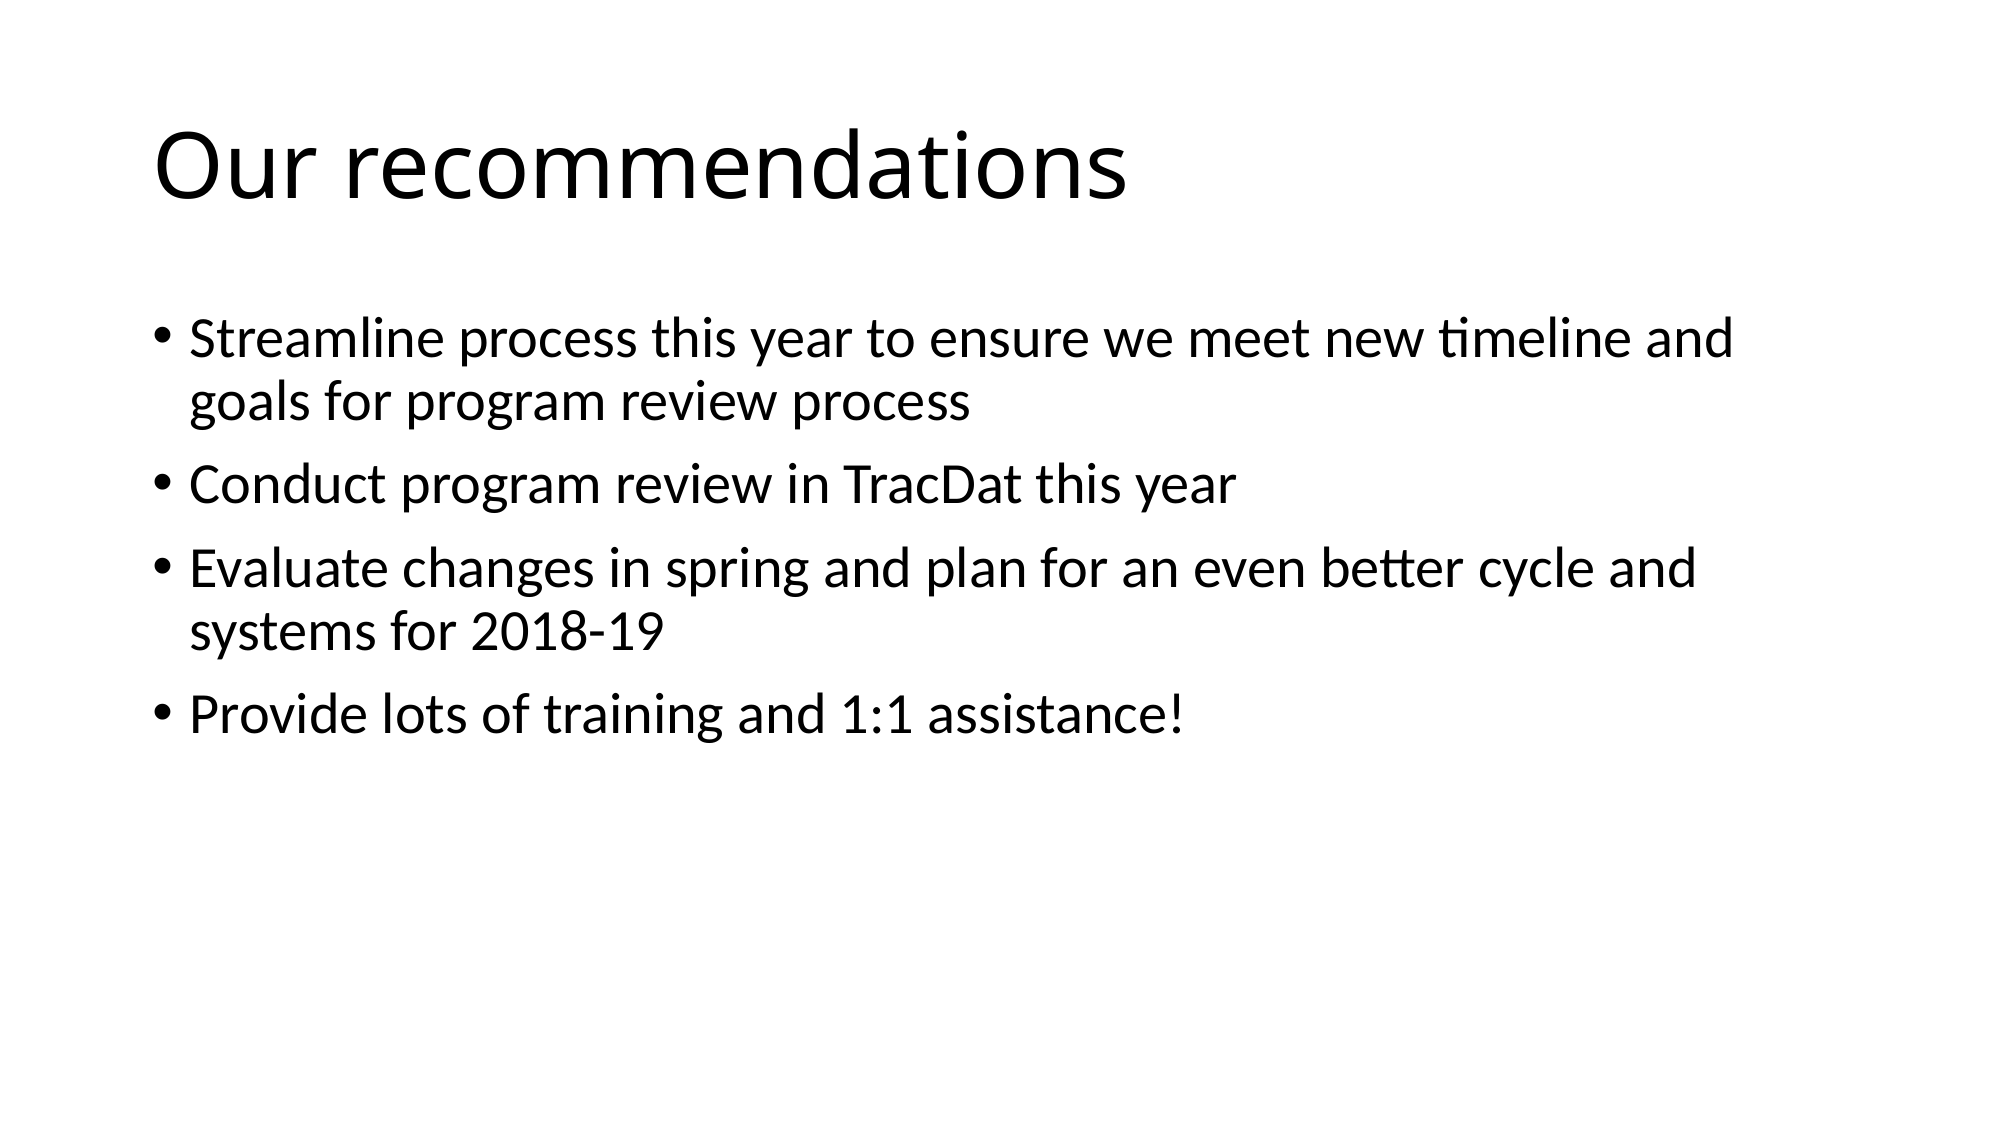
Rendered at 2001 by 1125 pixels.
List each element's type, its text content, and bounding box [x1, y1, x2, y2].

title Our recommendations [137, 59, 1863, 278]
list Streamline process this year to ensure we meet new timeline and goals for program review process Conduct program review in TracDat this year Evaluate changes in spring and plan for an even better cycle and systems for 2018-19 Provide lots of training and 1:1 assistance! [137, 299, 1863, 1014]
